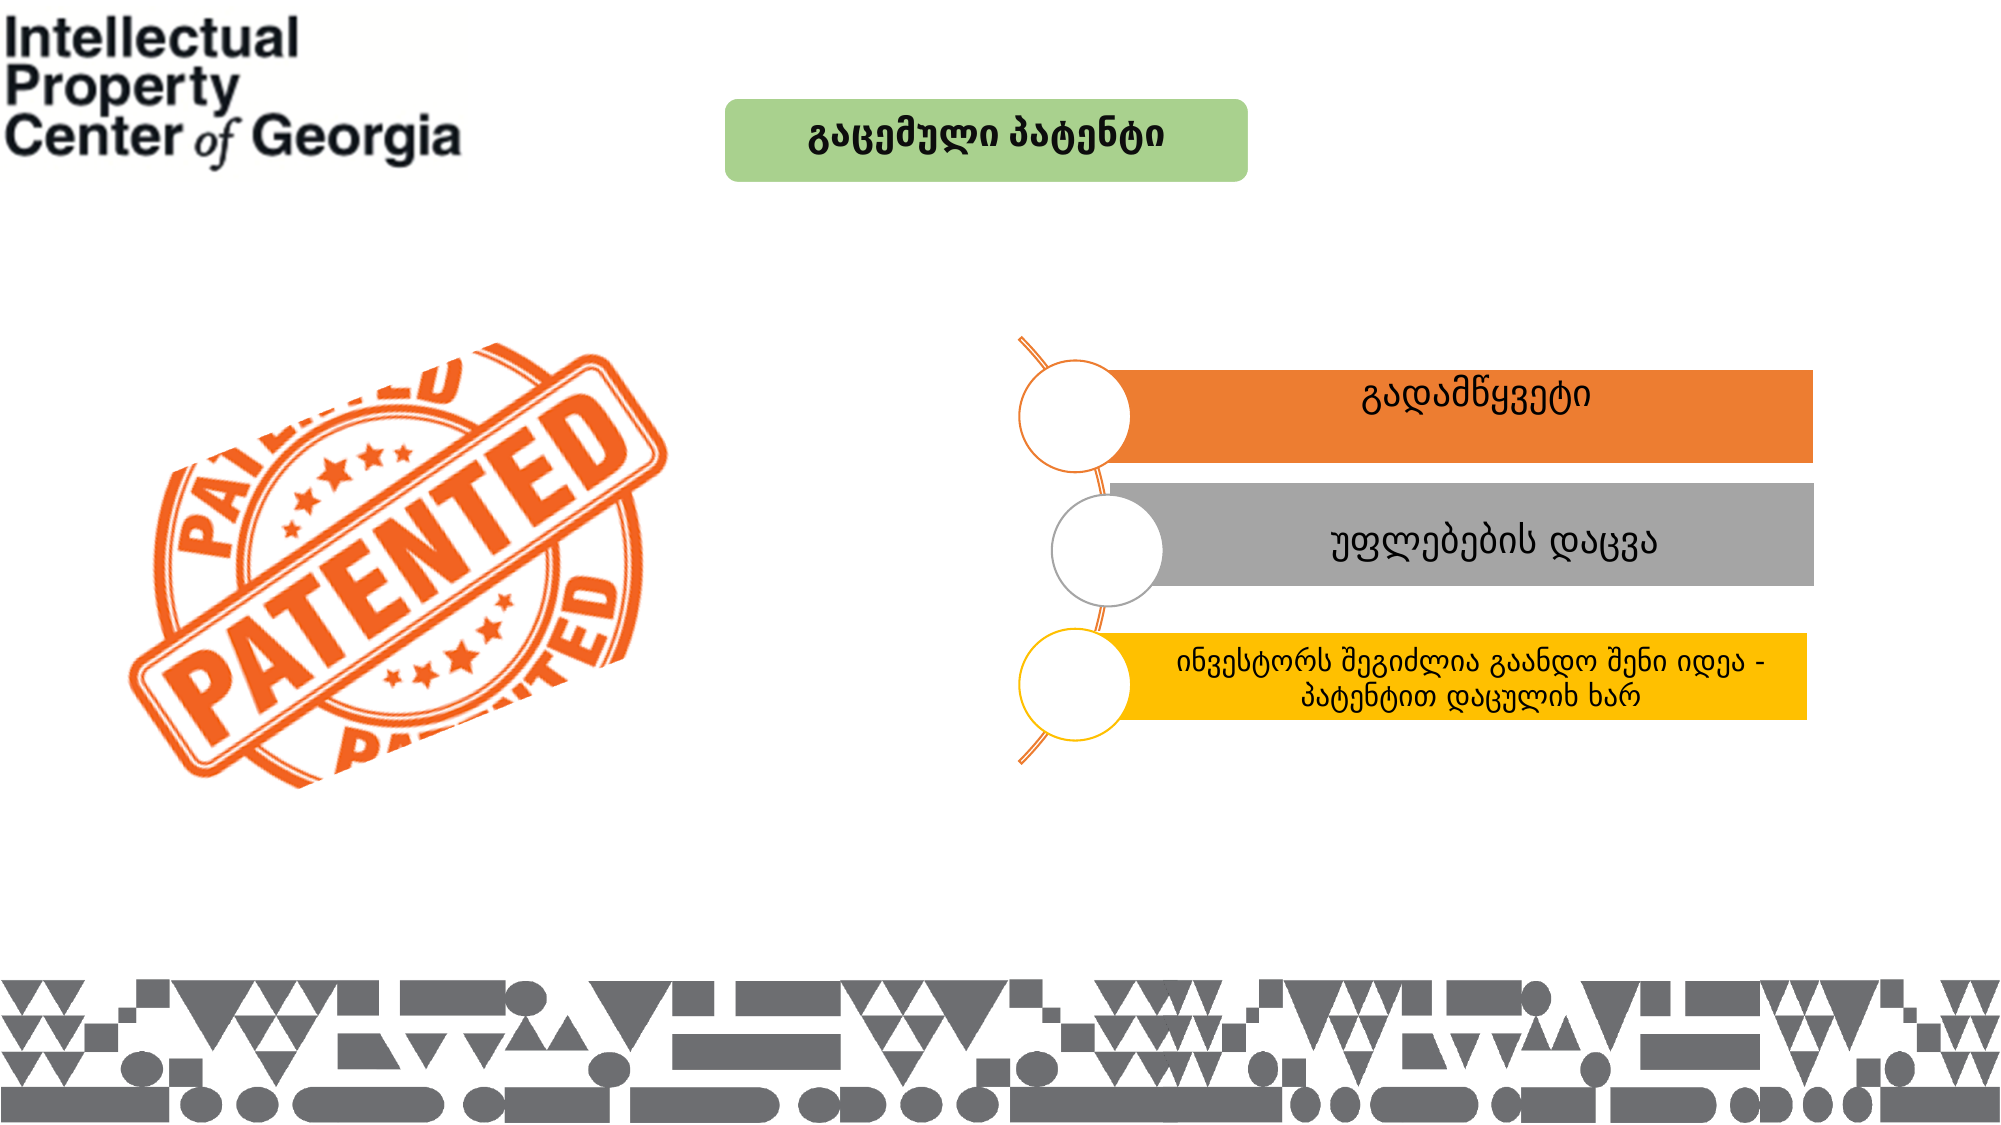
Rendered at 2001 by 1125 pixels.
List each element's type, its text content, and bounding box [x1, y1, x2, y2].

picture [1162, 977, 2000, 1125]
picture [0, 6, 468, 182]
picture [50, 299, 733, 837]
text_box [1012, 326, 1820, 775]
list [0, 977, 1162, 1125]
text_box გაცემული პატენტი [722, 96, 1251, 184]
